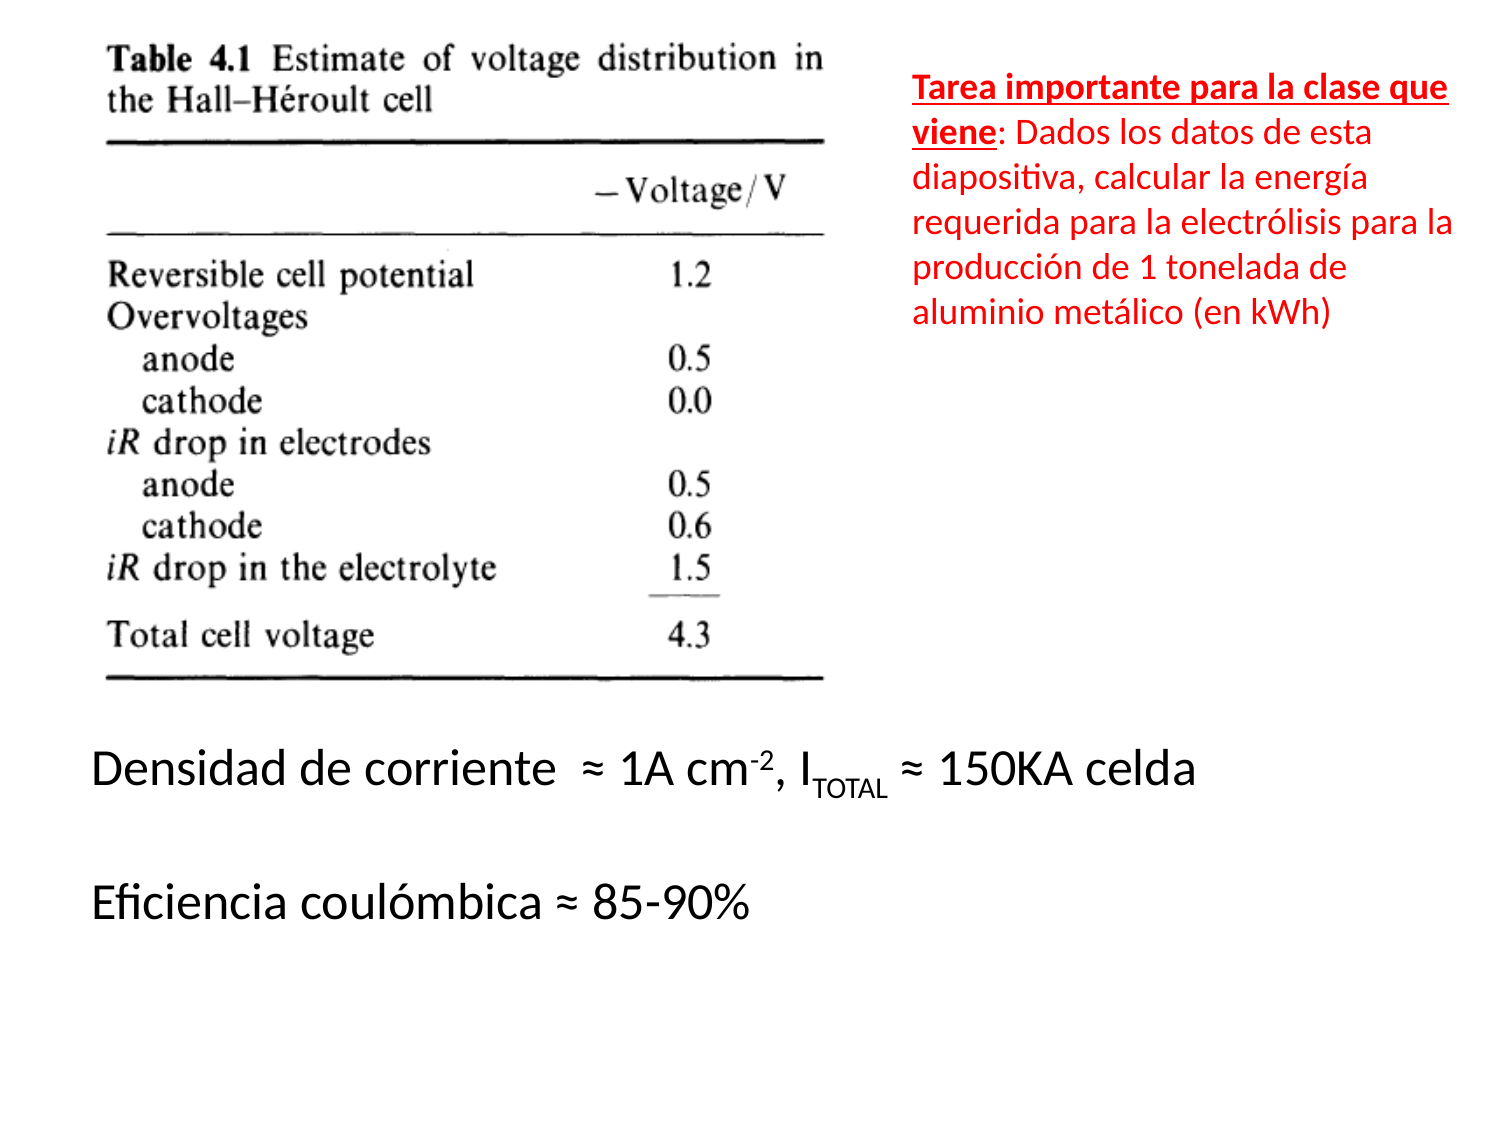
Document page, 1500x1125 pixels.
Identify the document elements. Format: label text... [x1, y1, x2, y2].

text_box Densidad de corriente ≈ 1A cm-2, ITOTAL ≈ 150KA celda Eficiencia coulómbica ≈ 85-90% [76, 726, 1213, 938]
text_box Tarea importante para la clase que viene: Dados los datos de esta diapositiva, calcular la energía requerida para la electrólisis para la producción de 1 tonelada de aluminio metálico (en kWh) [897, 55, 1500, 340]
picture [94, 22, 832, 689]
